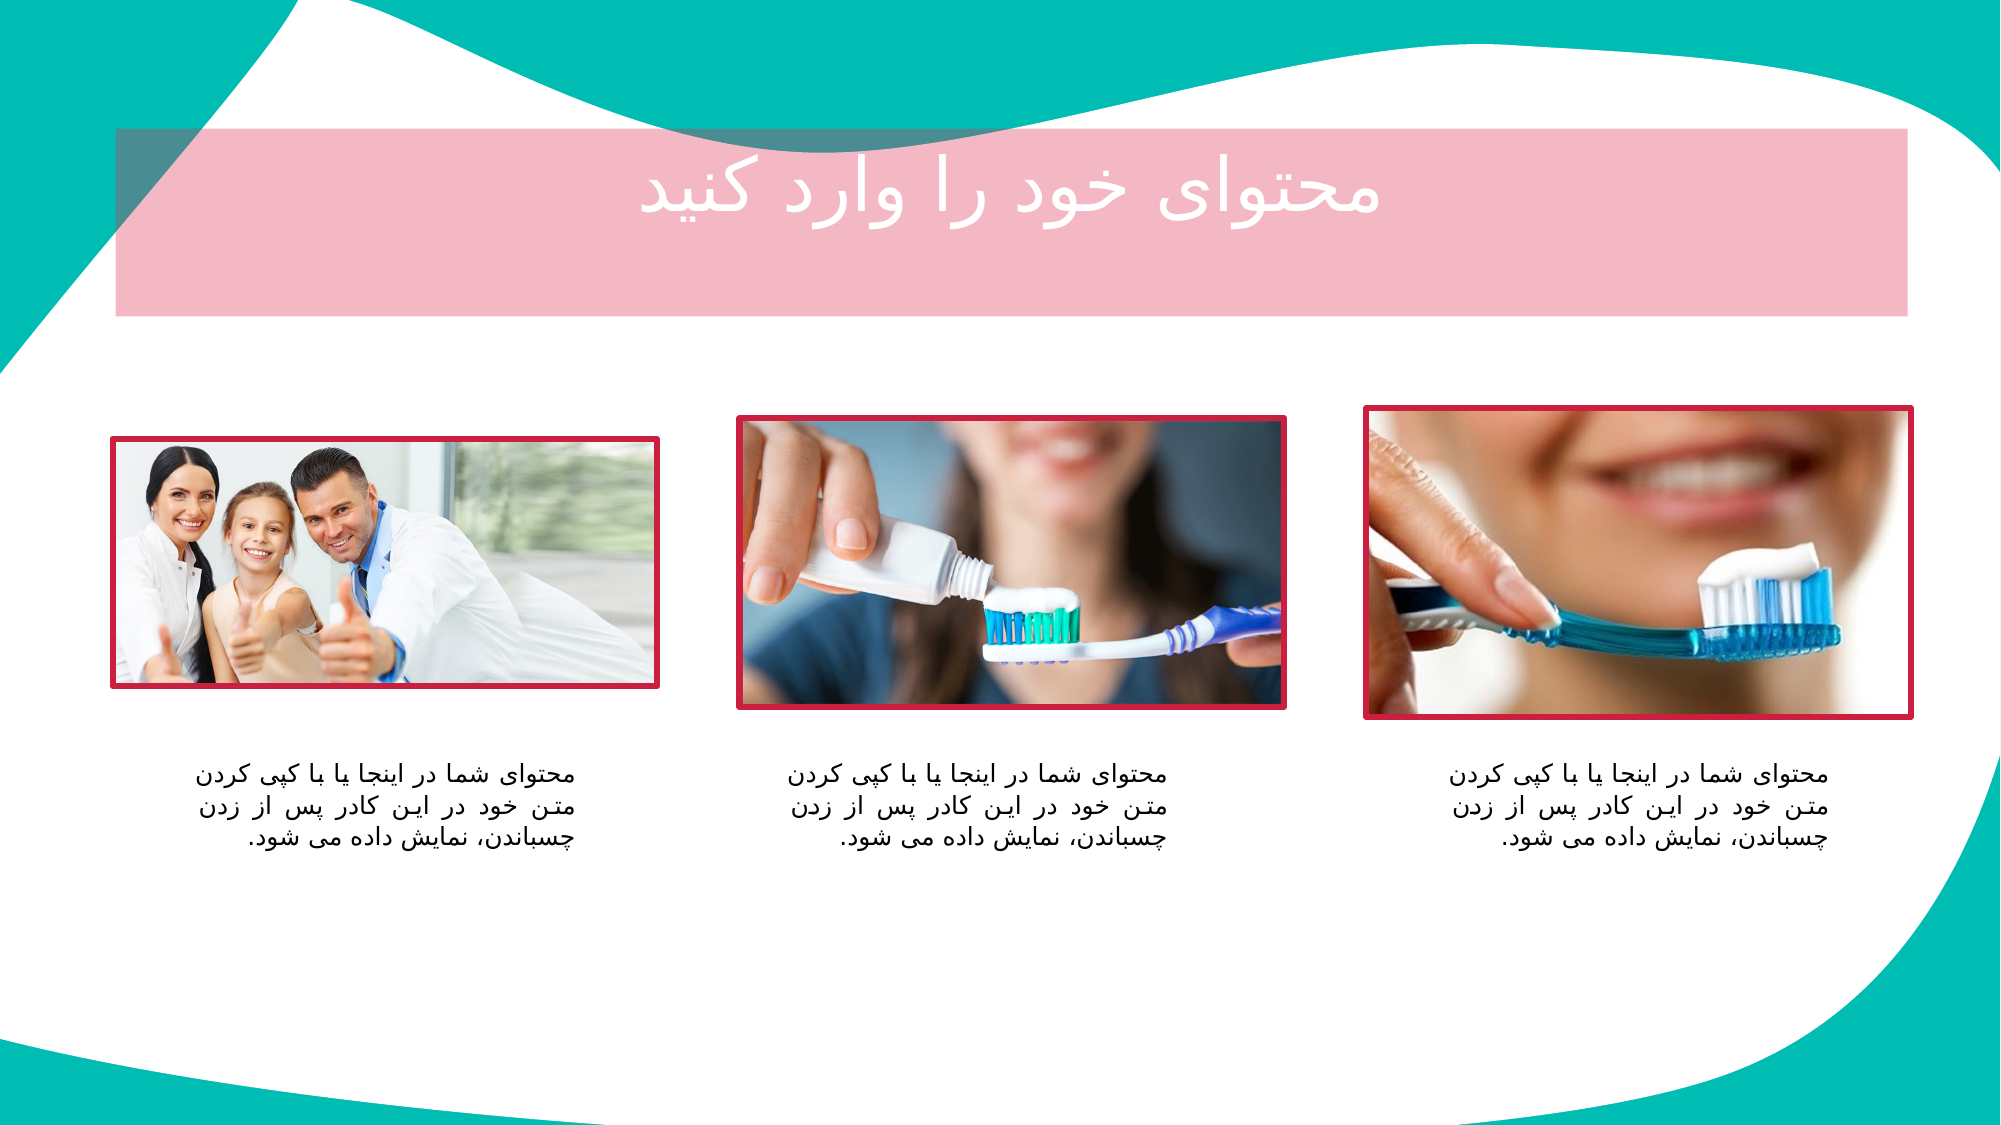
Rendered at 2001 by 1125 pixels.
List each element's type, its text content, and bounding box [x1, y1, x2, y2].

text_box محتوای شما در اینجا یا با کپی کردن متن خود در این کادر پس از زدن چسباندن، نمایش داده می شود. [178, 749, 591, 874]
picture [1369, 411, 1908, 714]
picture [115, 441, 655, 684]
text_box محتوای خود را وارد کنید [115, 128, 1909, 318]
picture [742, 421, 1281, 704]
text_box محتوای شما در اینجا یا با کپی کردن متن خود در این کادر پس از زدن چسباندن، نمایش داده می شود. [771, 749, 1183, 874]
text_box محتوای شما در اینجا یا با کپی کردن متن خود در این کادر پس از زدن چسباندن، نمایش داده می شود. [1432, 749, 1845, 874]
